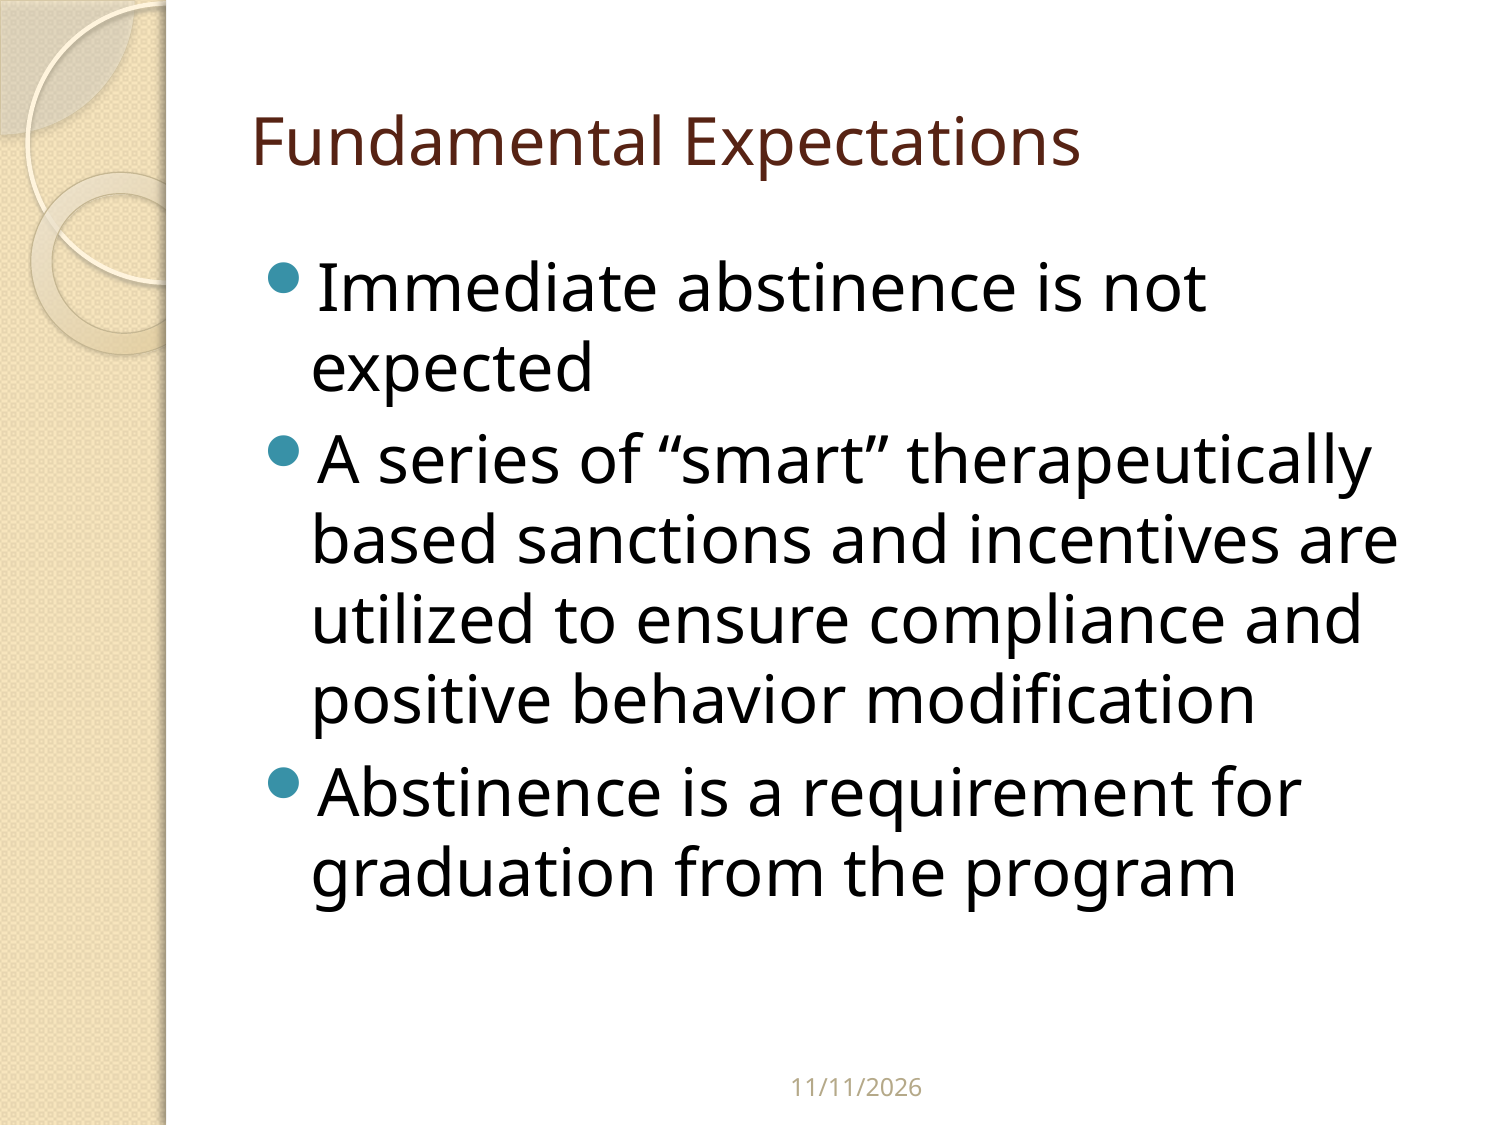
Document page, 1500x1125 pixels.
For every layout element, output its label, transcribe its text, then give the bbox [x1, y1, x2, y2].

list Immediate abstinence is not expected A series of “smart” therapeutically based sanctions and incentives are utilized to ensure compliance and positive behavior modification Abstinence is a requirement for graduation from the program [235, 237, 1466, 1025]
slide_number 06-Feb-15 [587, 1034, 938, 1113]
title Fundamental Expectations [235, 45, 1466, 233]
